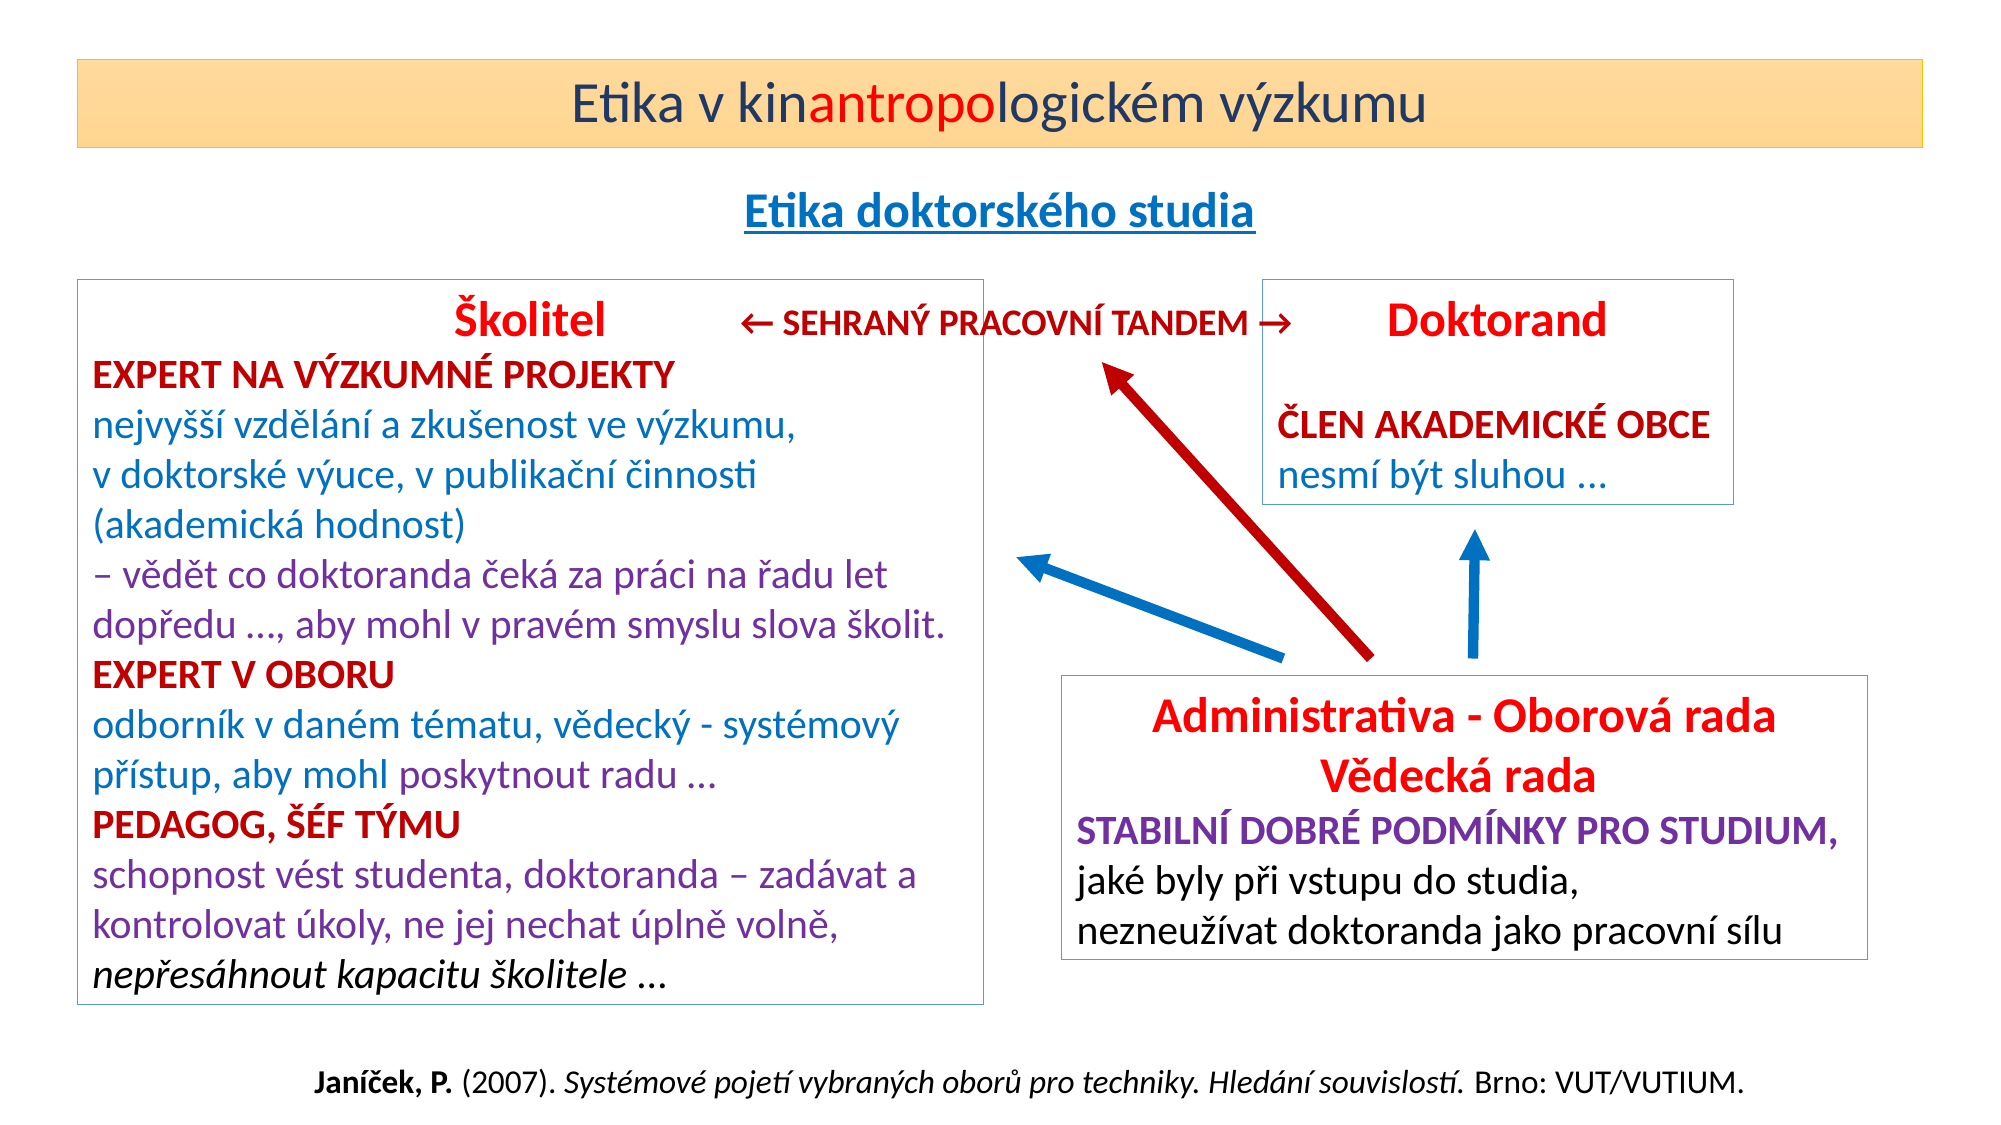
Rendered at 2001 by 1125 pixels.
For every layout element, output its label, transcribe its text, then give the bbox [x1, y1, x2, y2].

text_box Janíček, P. (2007). Systémové pojetí vybraných oborů pro techniky. Hledání souvislostí. Brno: VUT/VUTIUM. [299, 1052, 1778, 1107]
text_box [1016, 557, 1101, 659]
text_box Školitel EXPERT NA VÝZKUMNÉ PROJEKTY nejvyšší vzdělání a zkušenost ve výzkumu, v doktorské výuce, v publikační činnosti (akademická hodnost) – vědět co doktoranda čeká za práci na řadu let dopředu …, aby mohl v pravém smyslu slova školit. EXPERT V OBORU odborník v daném tématu, vědecký - systémový přístup, aby mohl poskytnout radu … PEDAGOG, ŠÉF TÝMU schopnost vést studenta, doktoranda – zadávat a kontrolovat úkoly, ne jej nechat úplně volně, nepřesáhnout kapacitu školitele … [77, 279, 984, 1005]
title Etika v kinantropologickém výzkumu [77, 59, 1923, 148]
list Etika doktorského studia [77, 177, 1923, 254]
text_box ← sehraný pracovní tandem → [725, 290, 1308, 351]
text_box Doktorand člen akademické obce nesmí být sluhou ... [1262, 279, 1734, 505]
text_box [1101, 362, 1371, 659]
text_box Administrativa - Oborová rada Vědecká rada Stabilní dobré podmínky pro studium, jaké byly při vstupu do studia, nezneužívat doktoranda jako pracovní sílu [1061, 675, 1868, 960]
